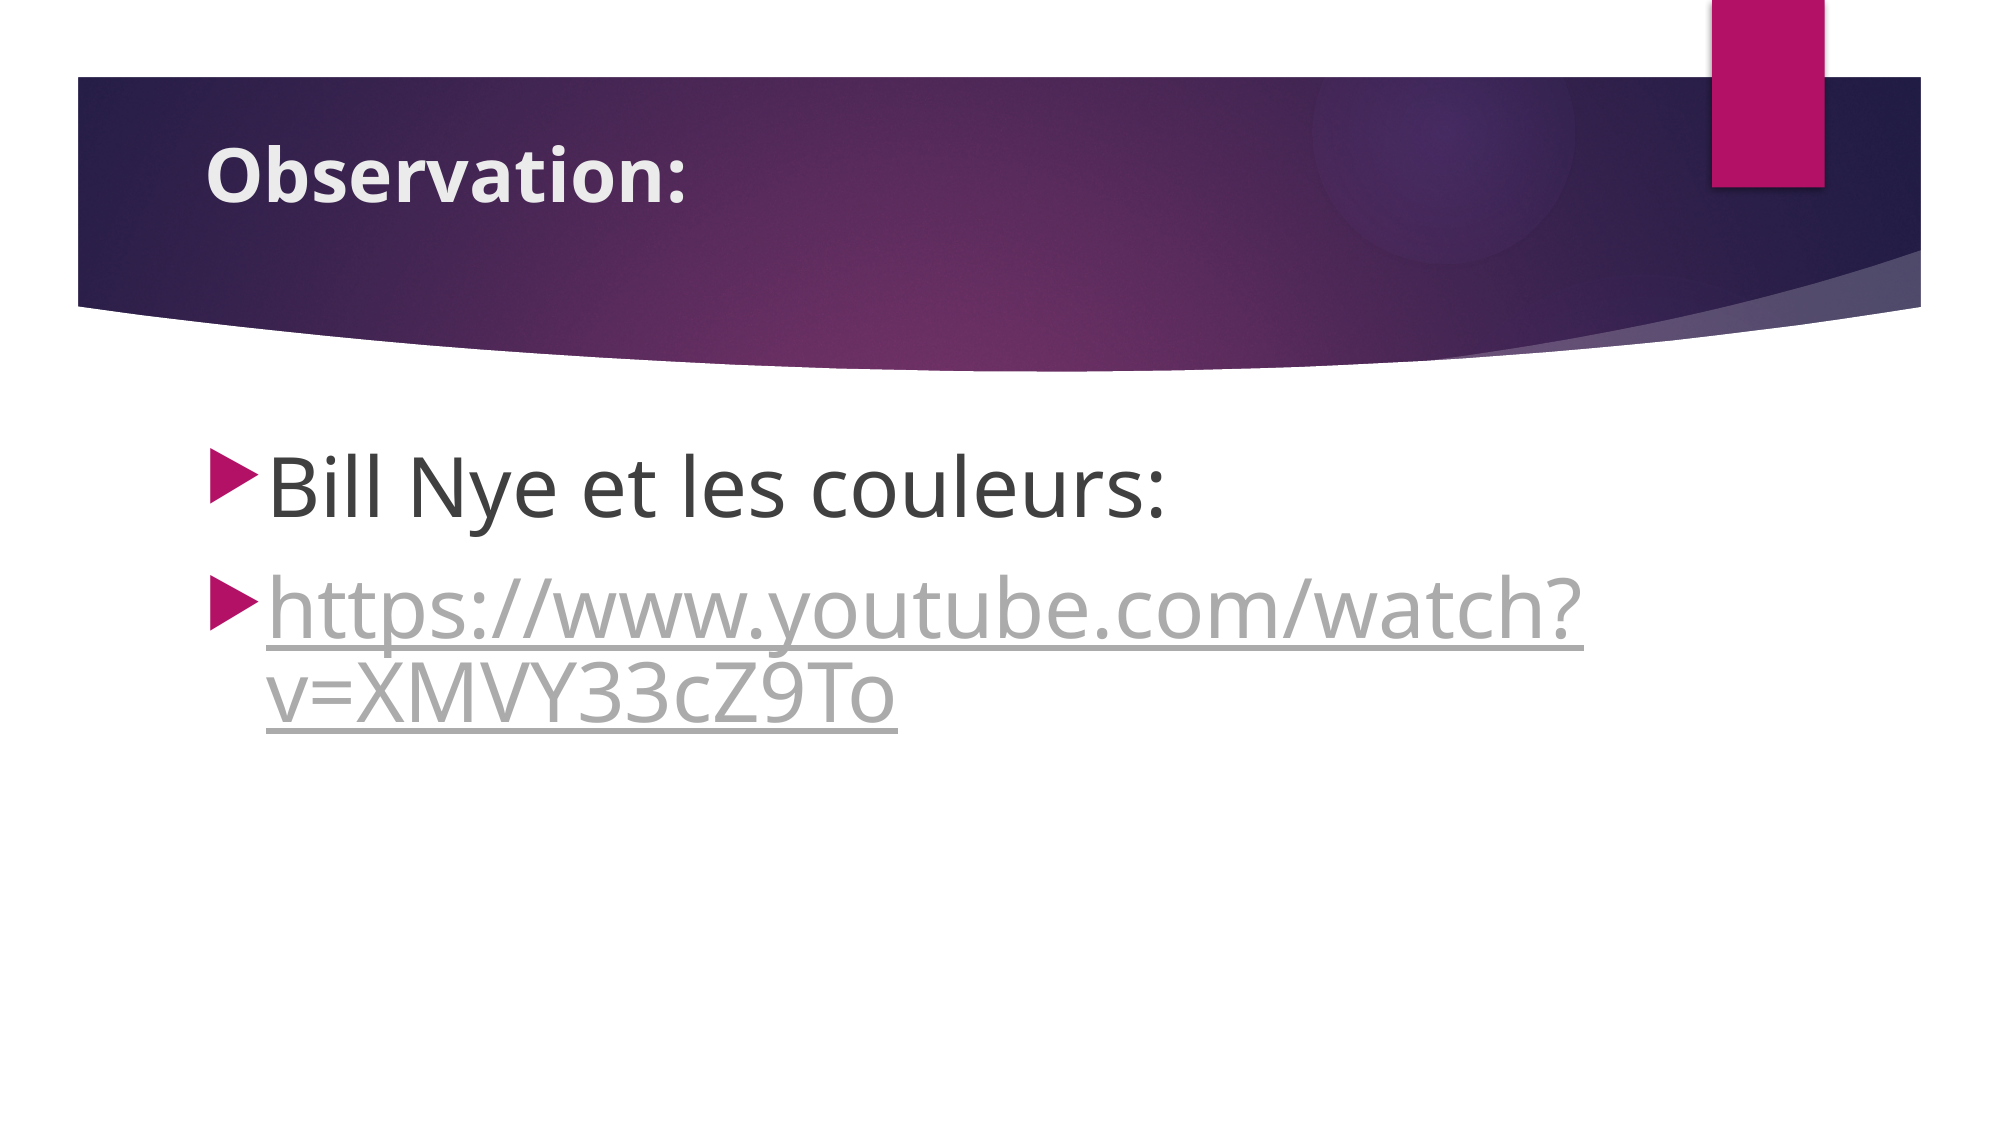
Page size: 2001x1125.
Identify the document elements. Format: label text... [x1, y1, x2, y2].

title Observation: [189, 159, 1627, 276]
list Bill Nye et les couleurs: https://www.youtube.com/watch?v=XMVY33cZ9To [189, 427, 1638, 988]
